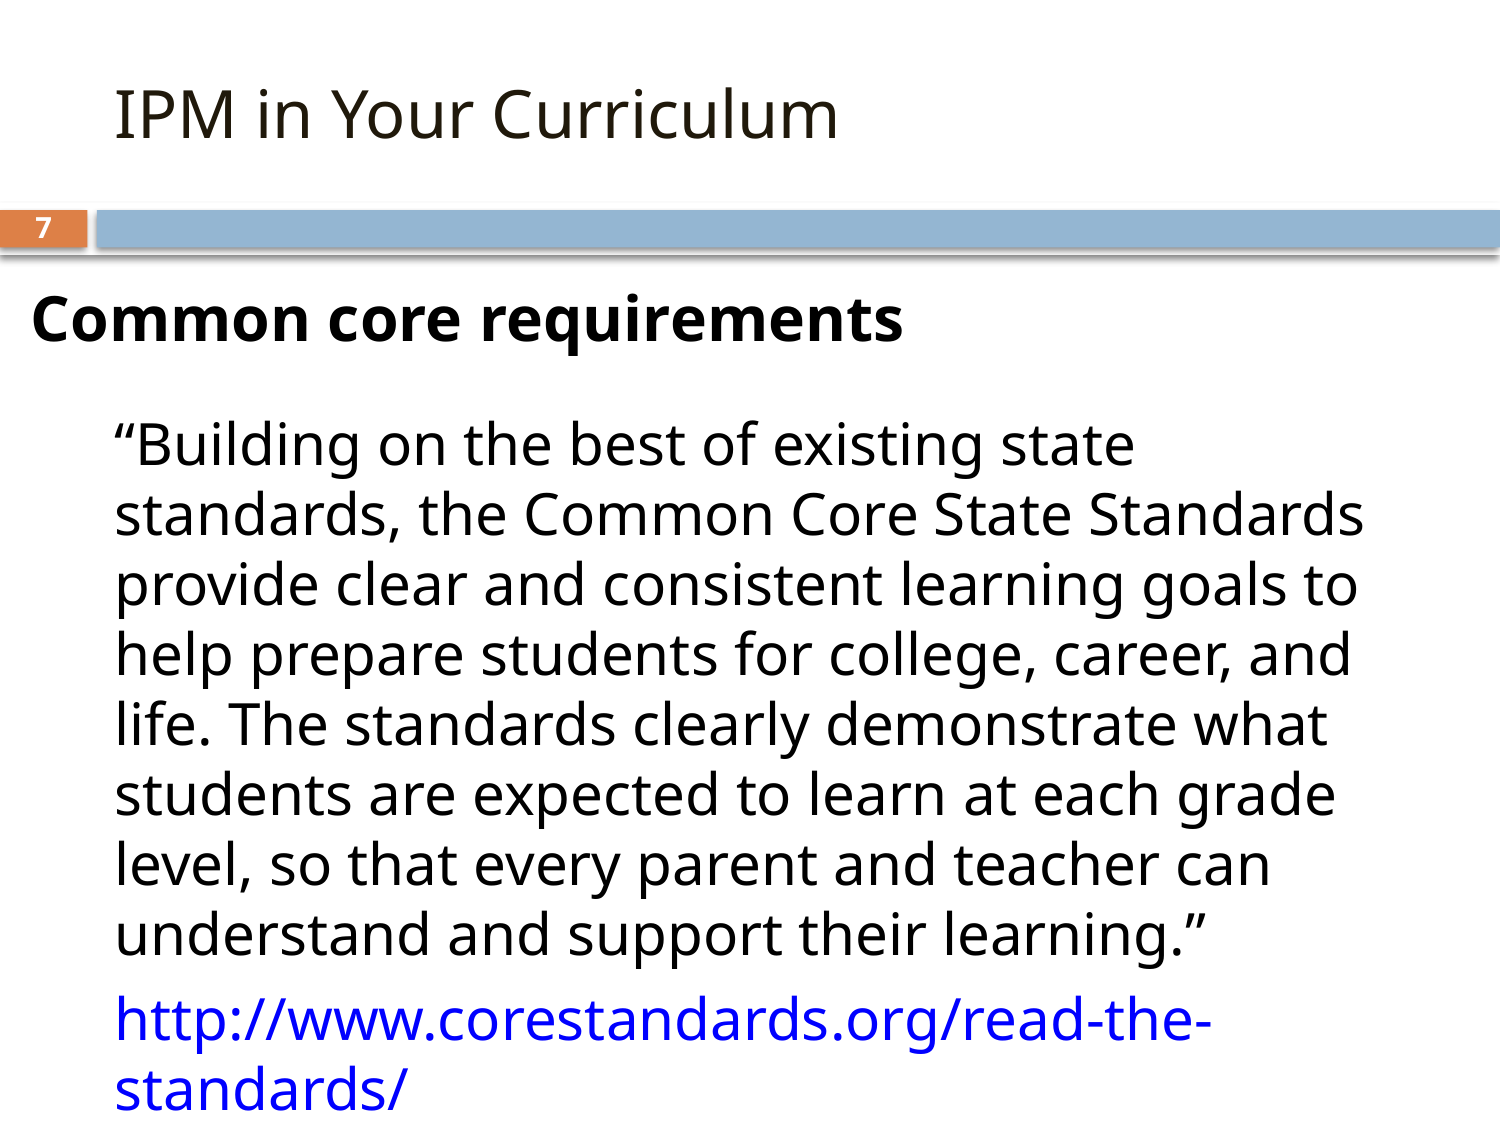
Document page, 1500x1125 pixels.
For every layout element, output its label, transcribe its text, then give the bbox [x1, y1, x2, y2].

slide_number 7 [0, 208, 88, 249]
list “Building on the best of existing state standards, the Common Core State Standards provide clear and consistent learning goals to help prepare students for college, career, and life. The standards clearly demonstrate what students are expected to learn at each grade level, so that every parent and teacher can understand and support their learning.” http://www.corestandards.org/read-the-standards/ [99, 399, 1438, 925]
text_box IPM in Your Curriculum [99, 0, 1488, 213]
text_box Common core requirements [15, 271, 921, 362]
